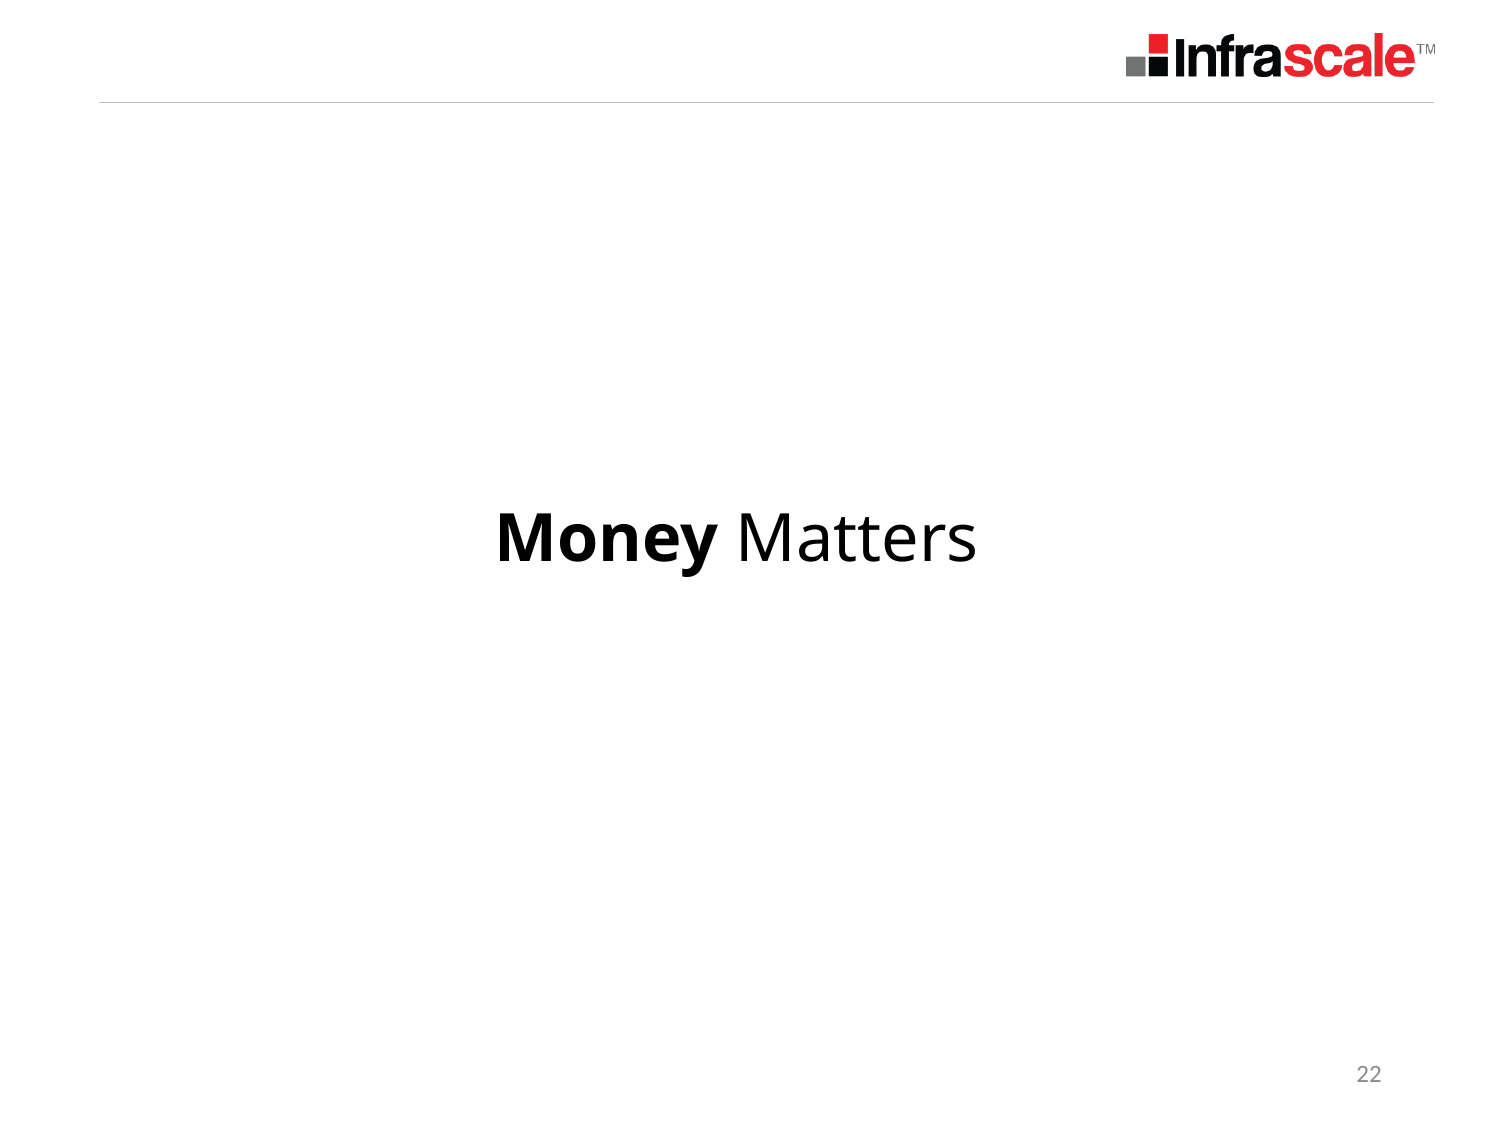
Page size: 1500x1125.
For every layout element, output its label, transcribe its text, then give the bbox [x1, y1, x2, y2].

picture [1126, 33, 1435, 77]
slide_number 22 [1059, 1042, 1397, 1103]
title Money Matters [89, 468, 1384, 611]
